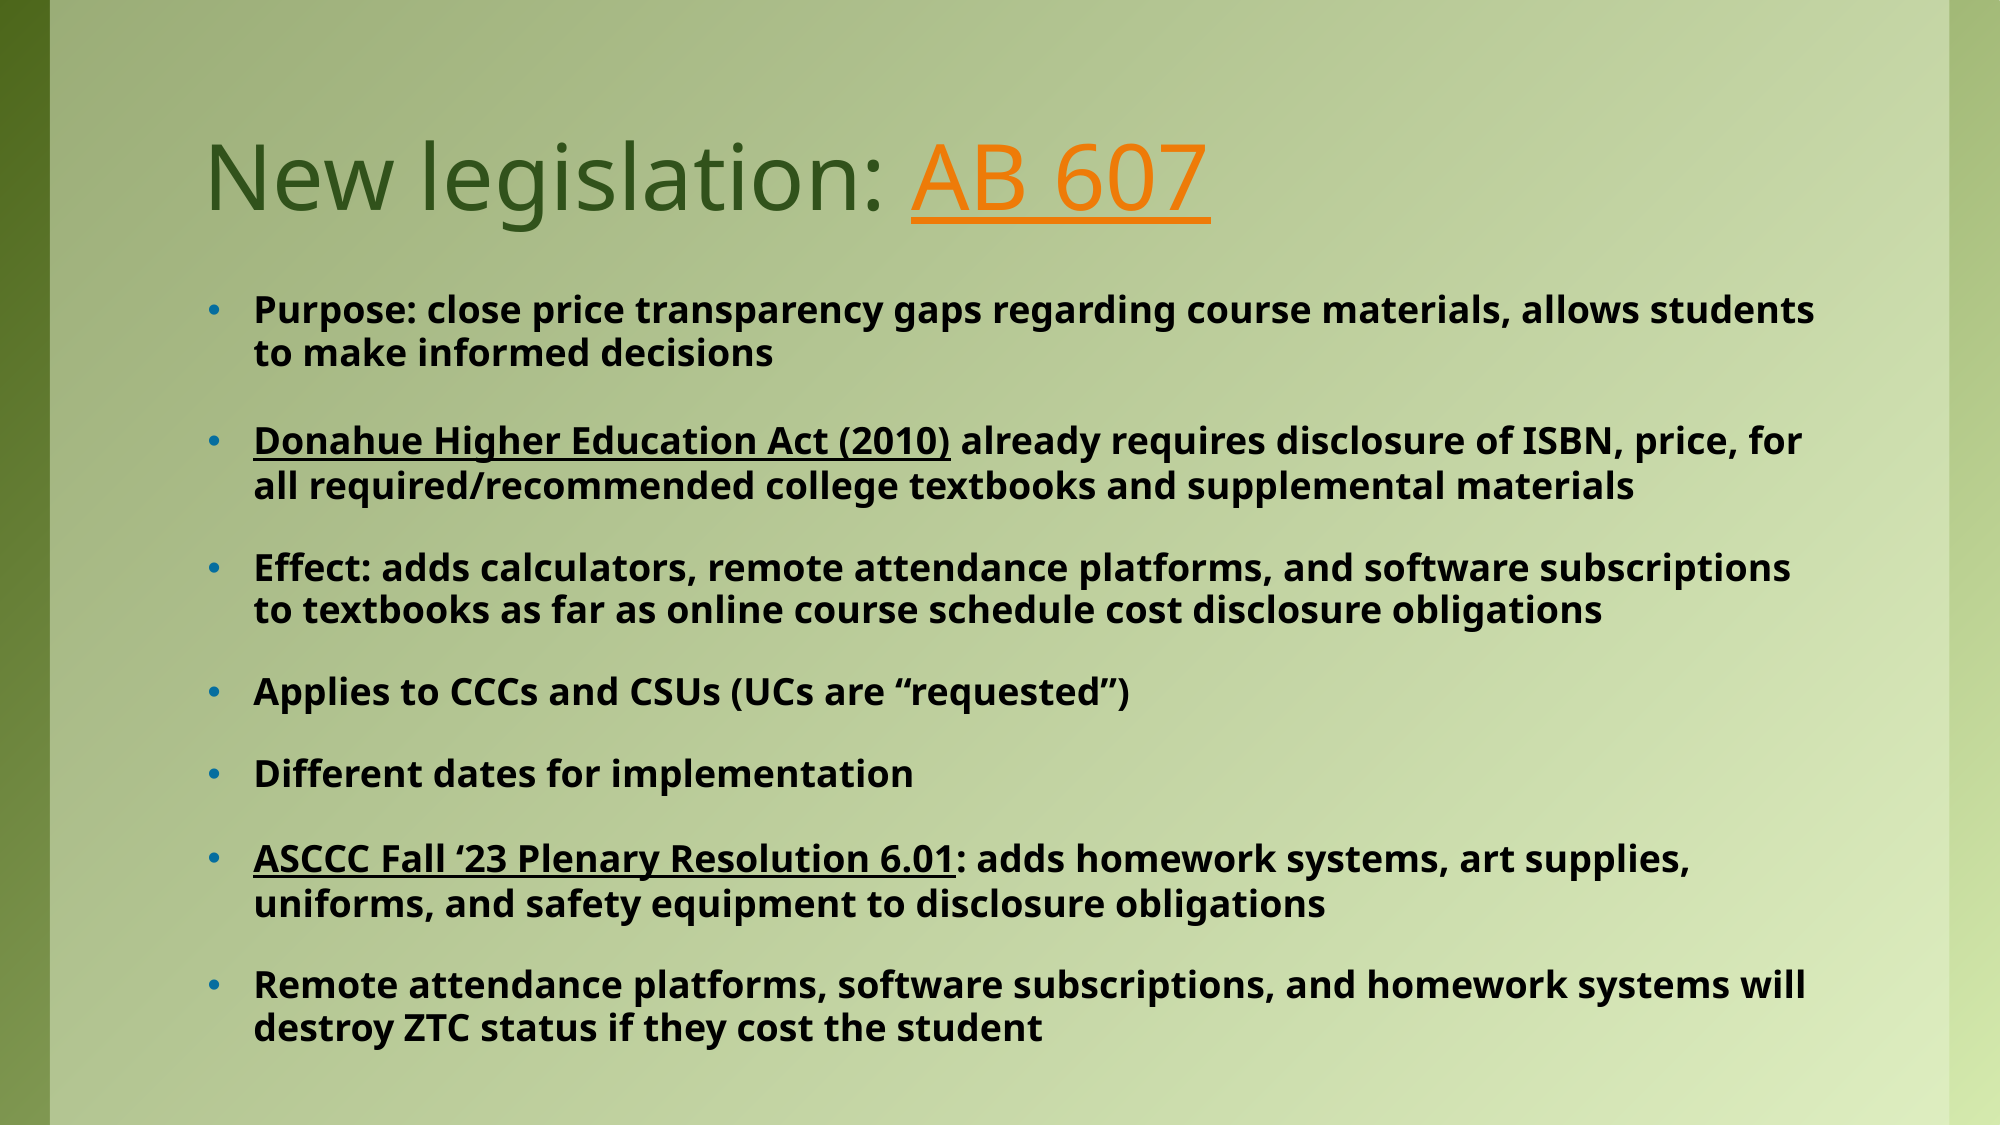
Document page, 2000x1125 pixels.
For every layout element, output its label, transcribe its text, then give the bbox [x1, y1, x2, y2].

title New legislation: AB 607 [183, 12, 1850, 242]
list Purpose: close price transparency gaps regarding course materials, allows students to make informed decisions Donahue Higher Education Act (2010) already requires disclosure of ISBN, price, for all required/recommended college textbooks and supplemental materials Effect: adds calculators, remote attendance platforms, and software subscriptions to textbooks as far as online course schedule cost disclosure obligations Applies to CCCs and CSUs (UCs are “requested”) Different dates for implementation ASCCC Fall ‘23 Plenary Resolution 6.01: adds homework systems, art supplies, uniforms, and safety equipment to disclosure obligations Remote attendance platforms, software subscriptions, and homework systems will destroy ZTC status if they cost the student [183, 279, 1850, 1013]
